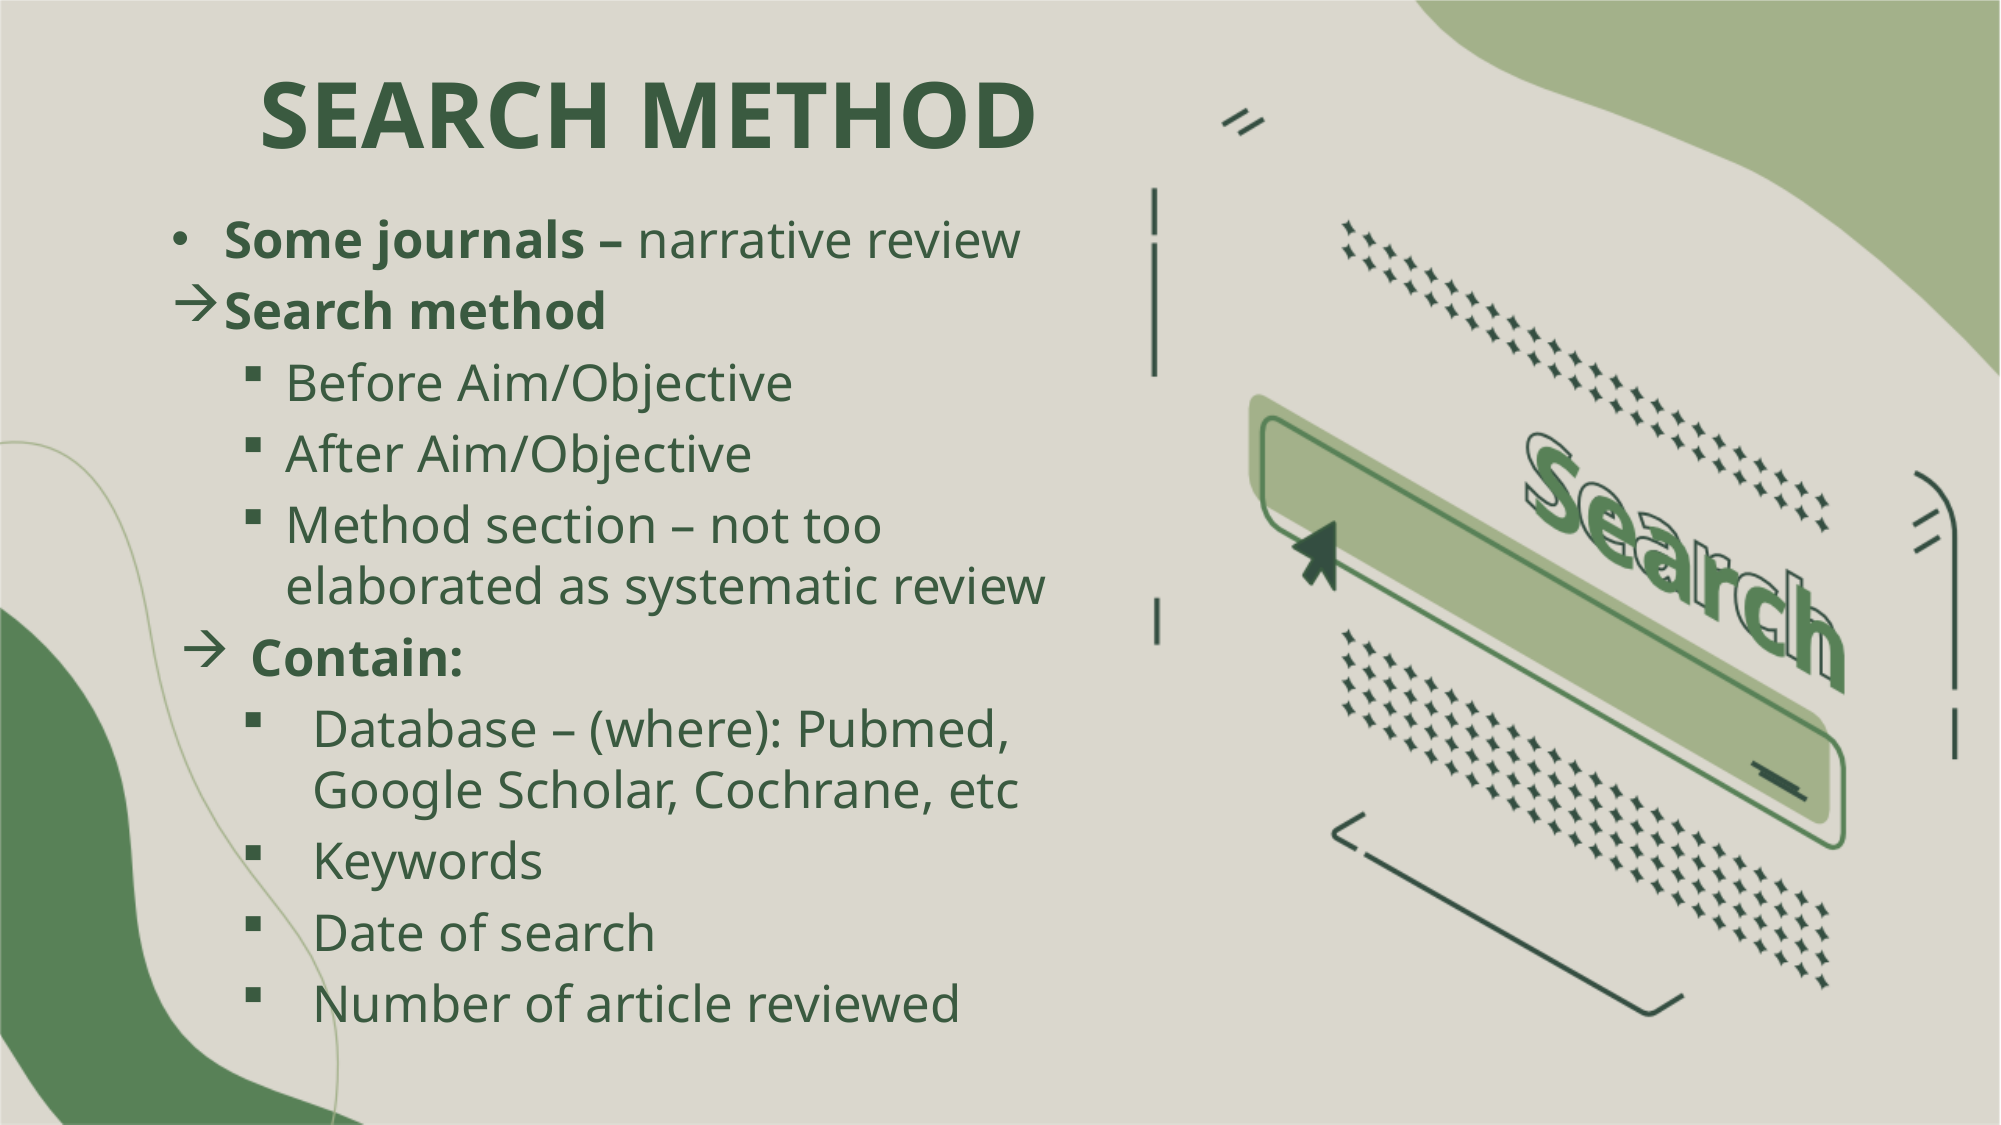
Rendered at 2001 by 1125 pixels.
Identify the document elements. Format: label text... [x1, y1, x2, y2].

list Some journals – narrative review Search method Before Aim/Objective After Aim/Objective Method section – not too elaborated as systematic review Contain: Database – (where): Pubmed, Google Scholar, Cochrane, etc Keywords Date of search Number of article reviewed [156, 200, 1144, 1045]
title SEARCH METHOD [0, 37, 1325, 187]
picture [0, 0, 2001, 1125]
